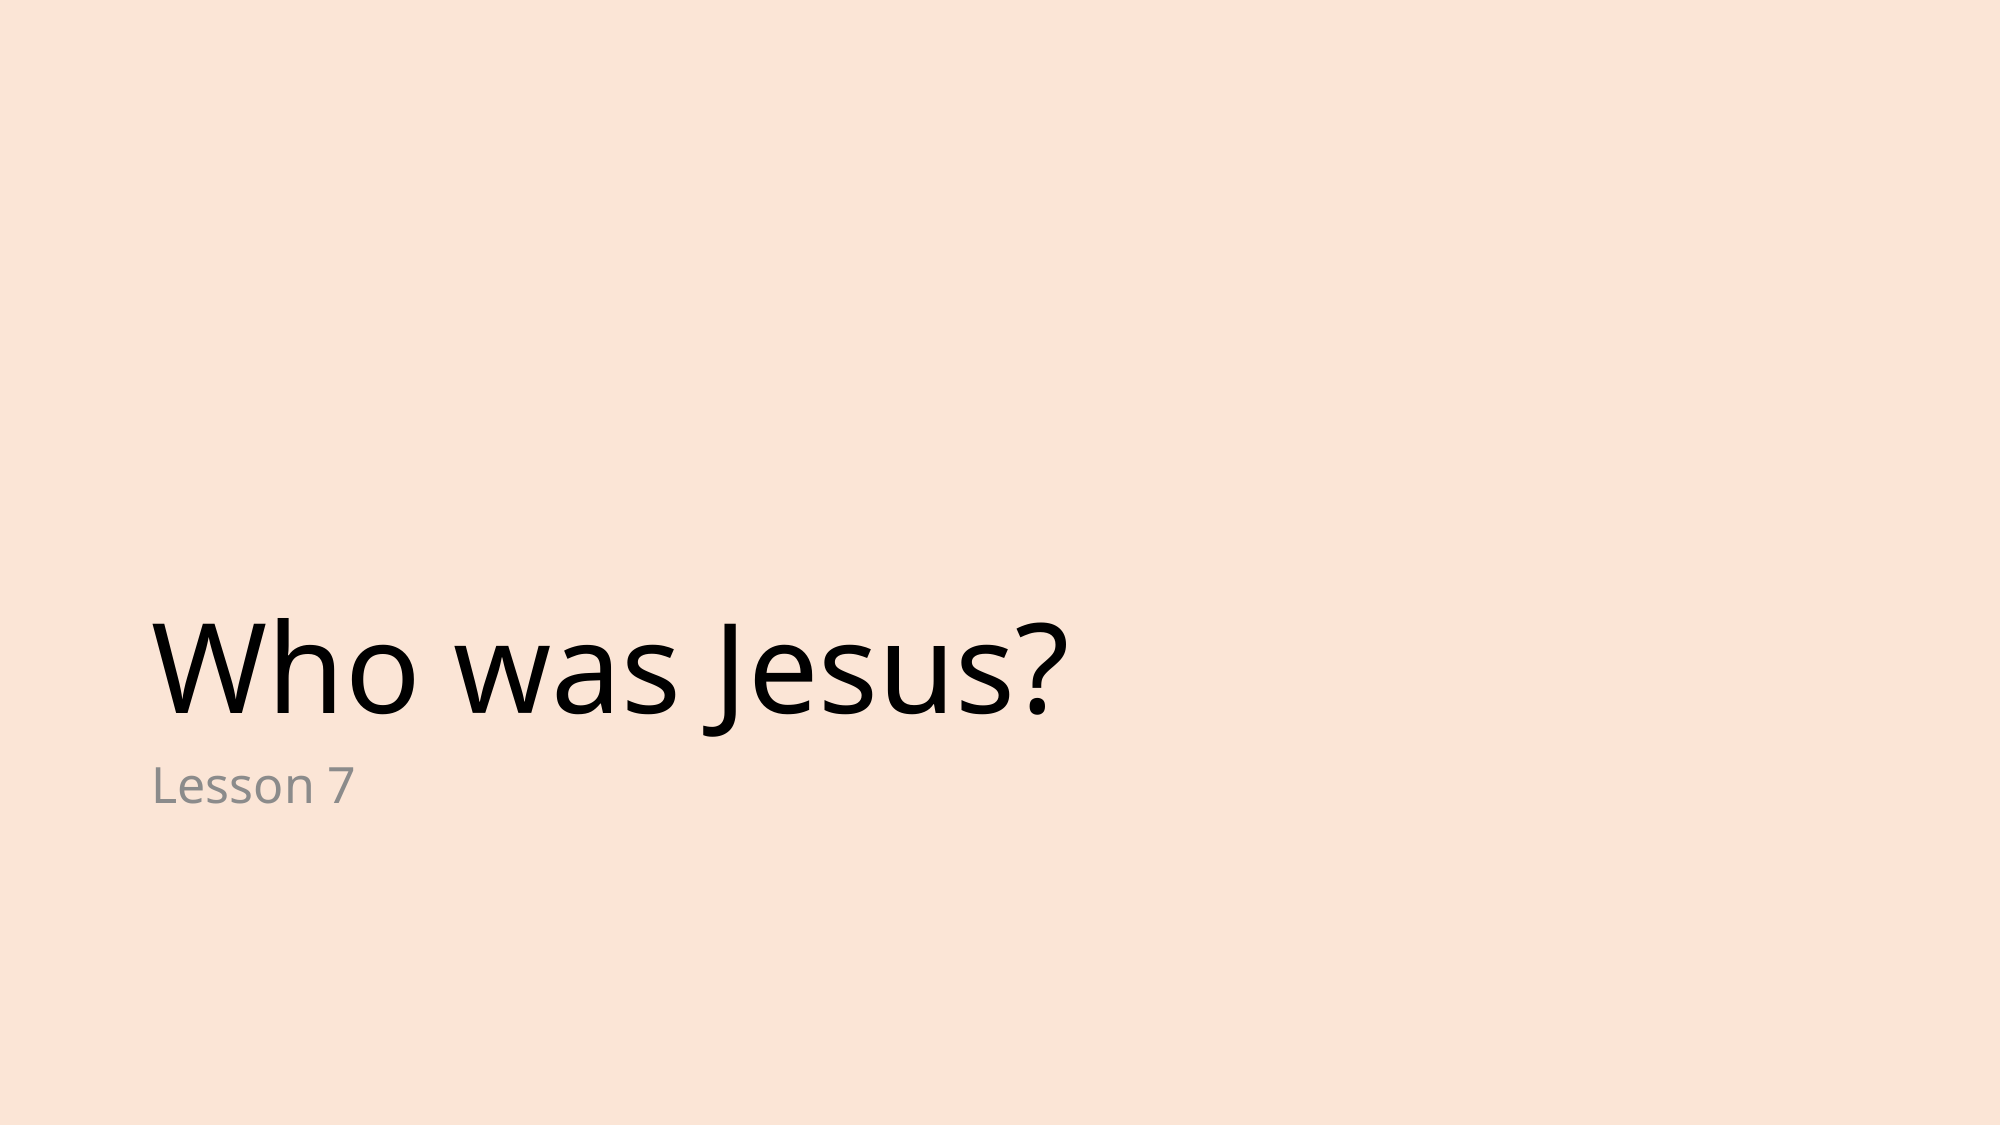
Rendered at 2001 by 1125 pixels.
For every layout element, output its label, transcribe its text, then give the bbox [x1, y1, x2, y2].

list Lesson 7 [136, 752, 1862, 999]
title Who was Jesus? [136, 280, 1862, 749]
